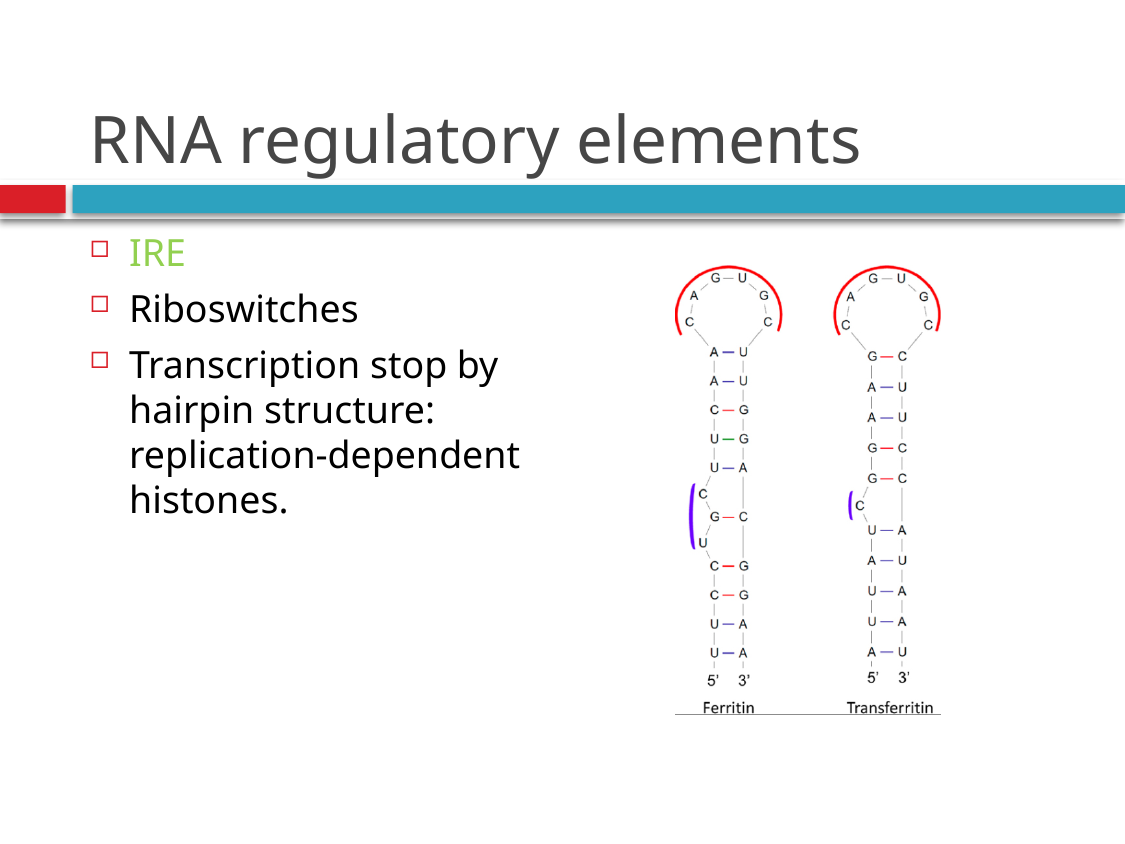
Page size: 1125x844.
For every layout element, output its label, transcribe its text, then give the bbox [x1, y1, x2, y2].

picture [674, 264, 941, 715]
title RNA regulatory elements [75, 19, 1079, 185]
list IRE Riboswitches Transcription stop by hairpin structure: replication-dependent histones. [75, 221, 554, 759]
